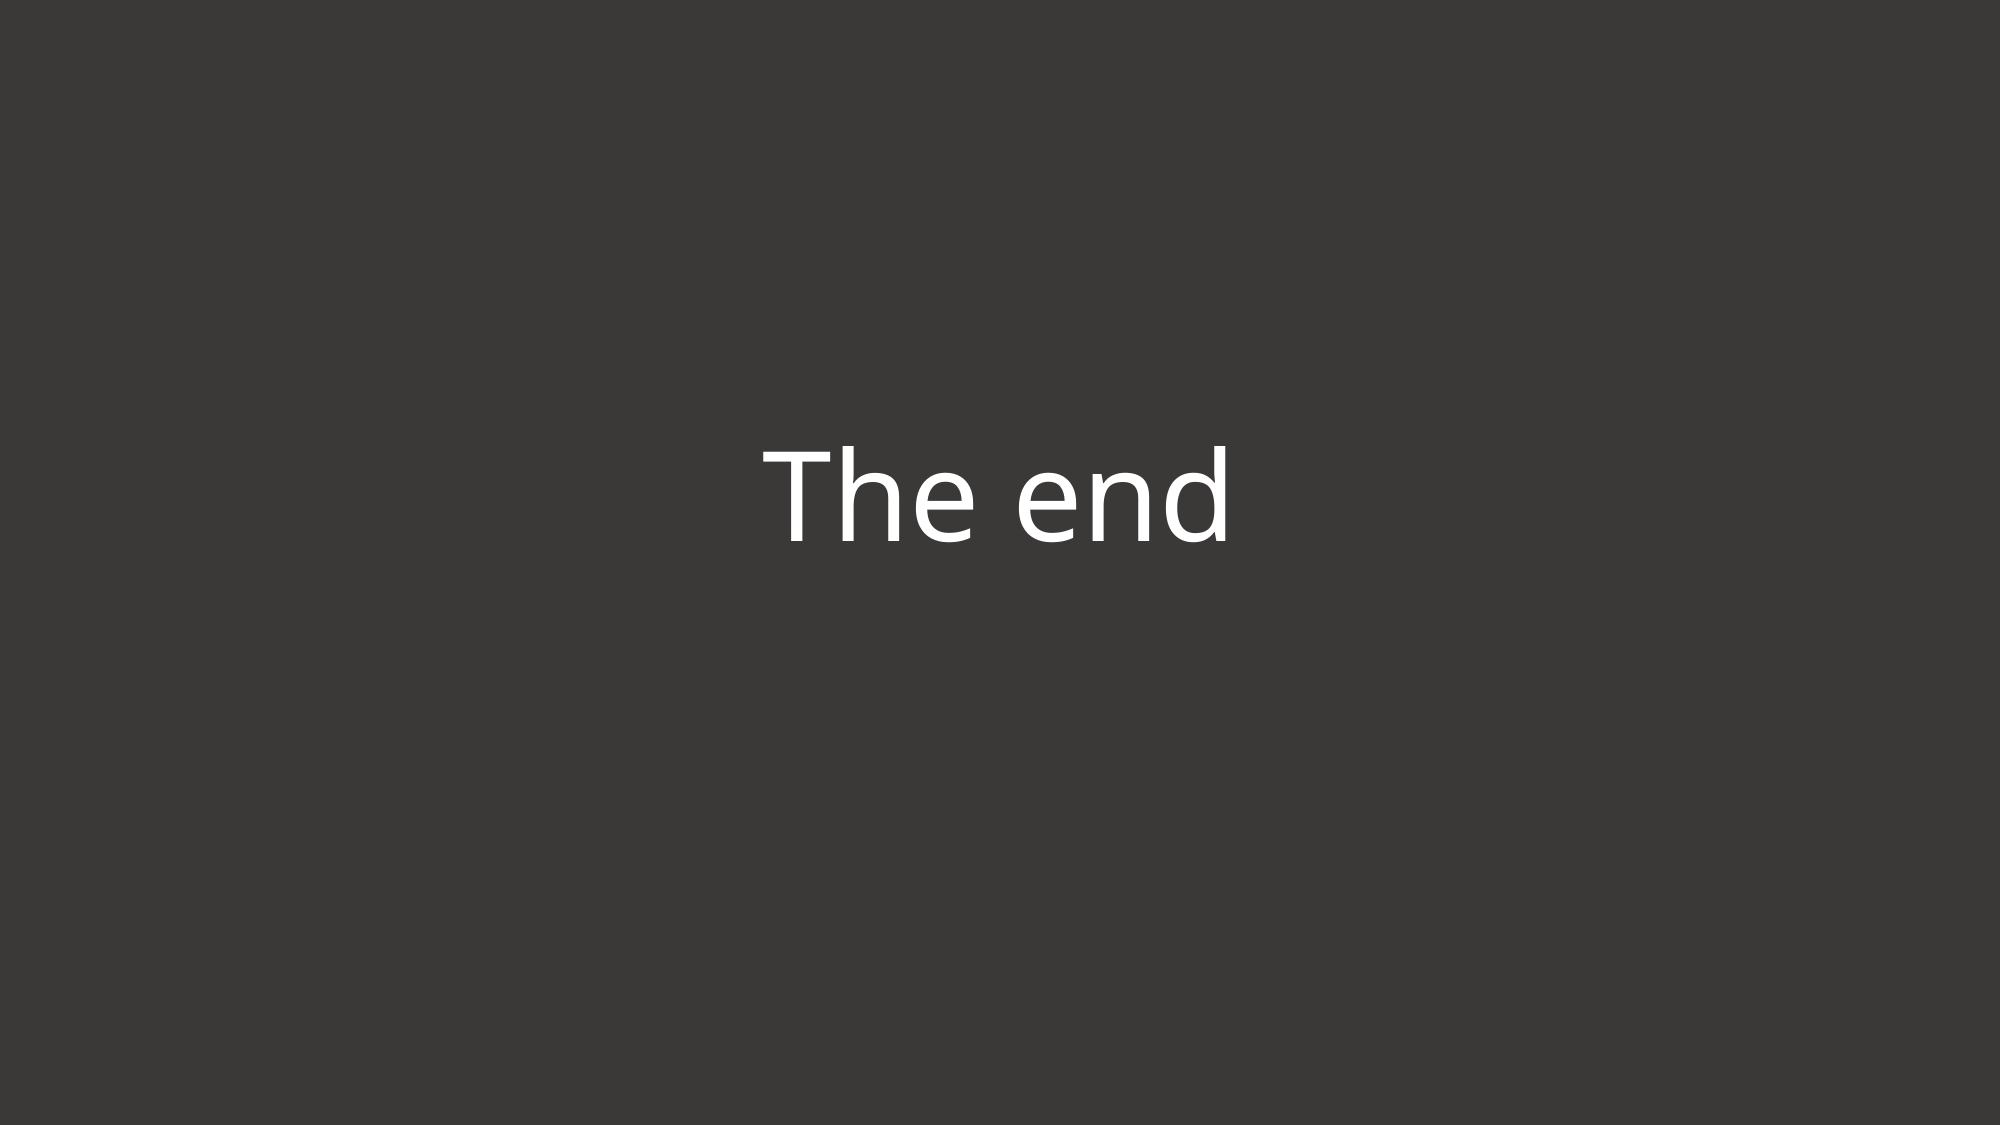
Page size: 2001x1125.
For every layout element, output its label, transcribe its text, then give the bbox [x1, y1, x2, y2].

title The end [249, 184, 1750, 576]
